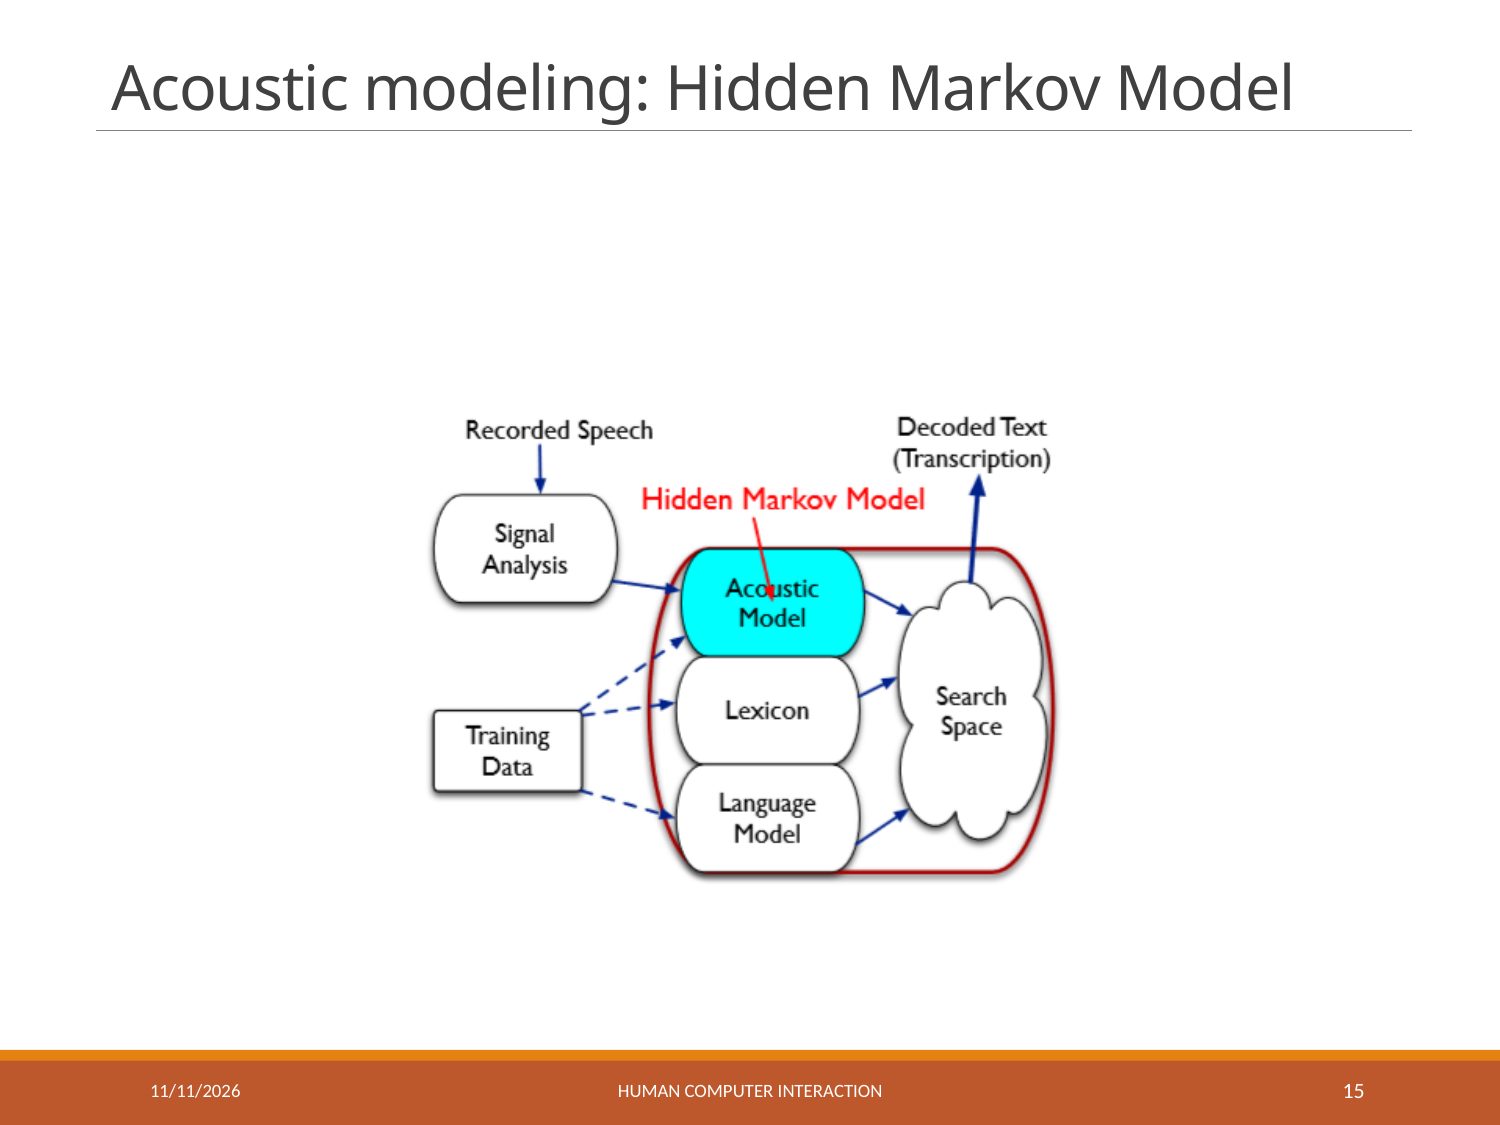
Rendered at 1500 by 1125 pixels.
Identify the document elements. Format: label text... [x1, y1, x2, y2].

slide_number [135, 1059, 440, 1120]
picture [381, 364, 1127, 935]
slide_number 15 [1218, 1059, 1380, 1120]
title Acoustic modeling: Hidden Markov Model [96, 19, 1413, 131]
footer Human Computer Interaction [453, 1059, 1047, 1120]
